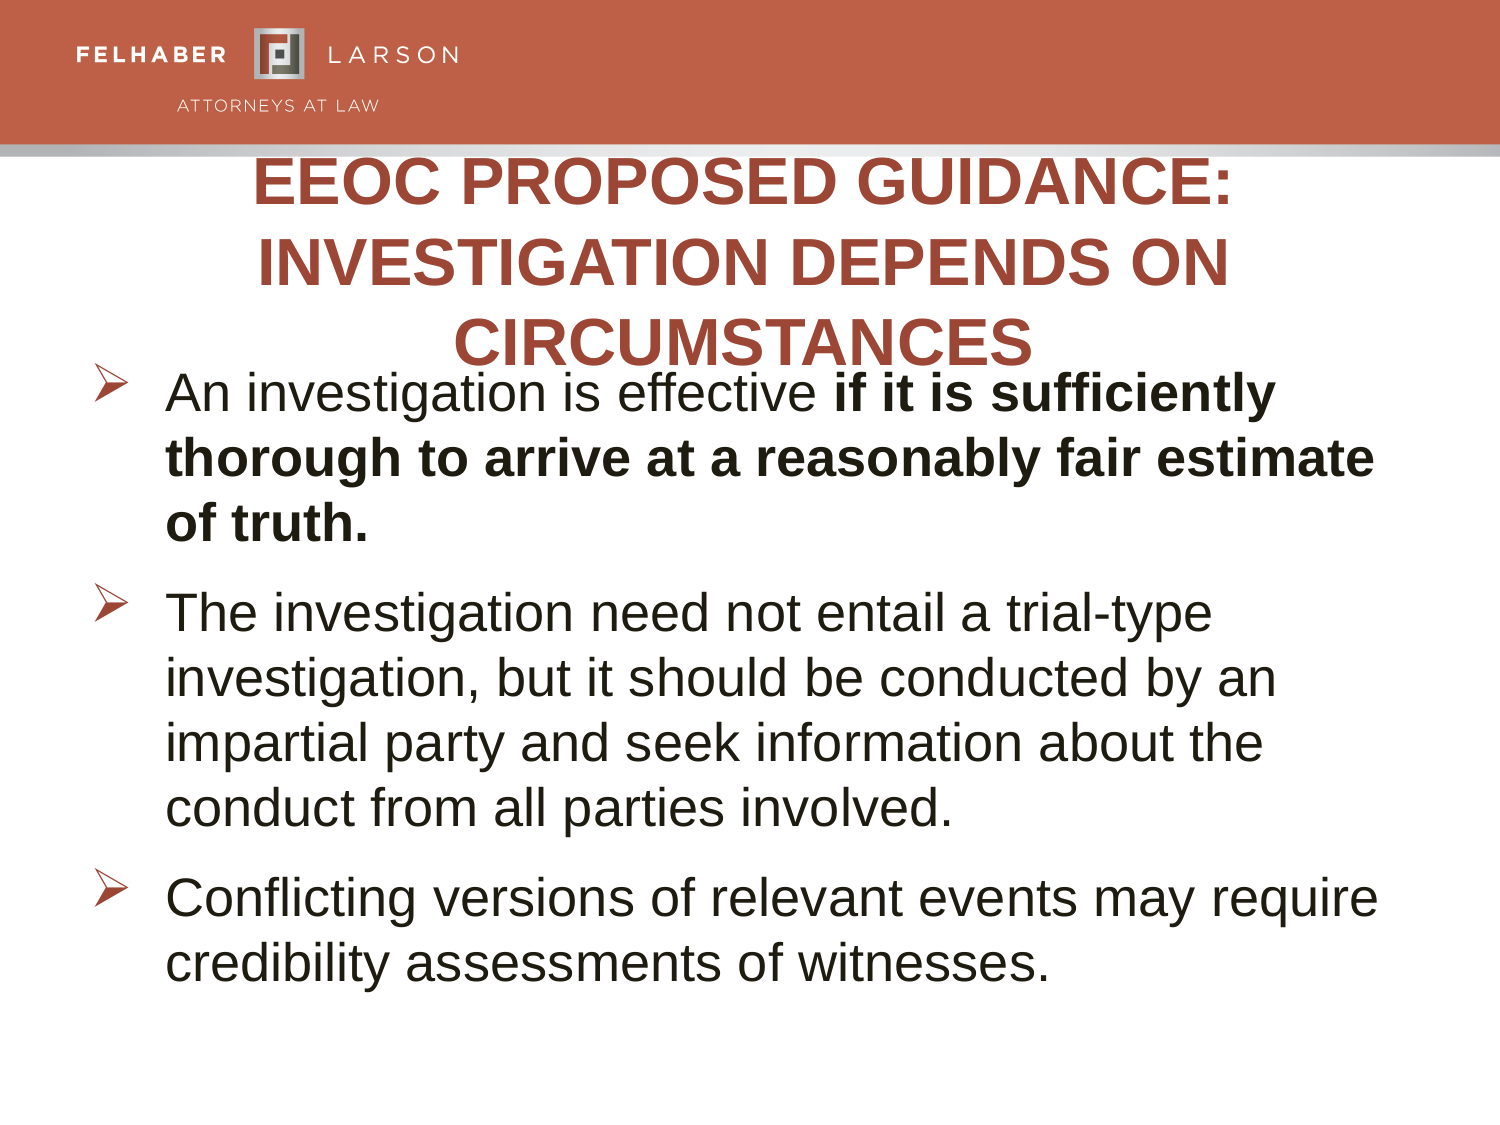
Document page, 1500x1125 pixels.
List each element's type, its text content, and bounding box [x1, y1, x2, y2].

title EEOC Proposed Guidance: Investigation Depends on Circumstances [74, 178, 1414, 338]
list An investigation is effective if it is sufficiently thorough to arrive at a reasonably fair estimate of truth. The investigation need not entail a trial-type investigation, but it should be conducted by an impartial party and seek information about the conduct from all parties involved. Conflicting versions of relevant events may require credibility assessments of witnesses. [74, 349, 1414, 1039]
picture [0, 0, 1500, 157]
